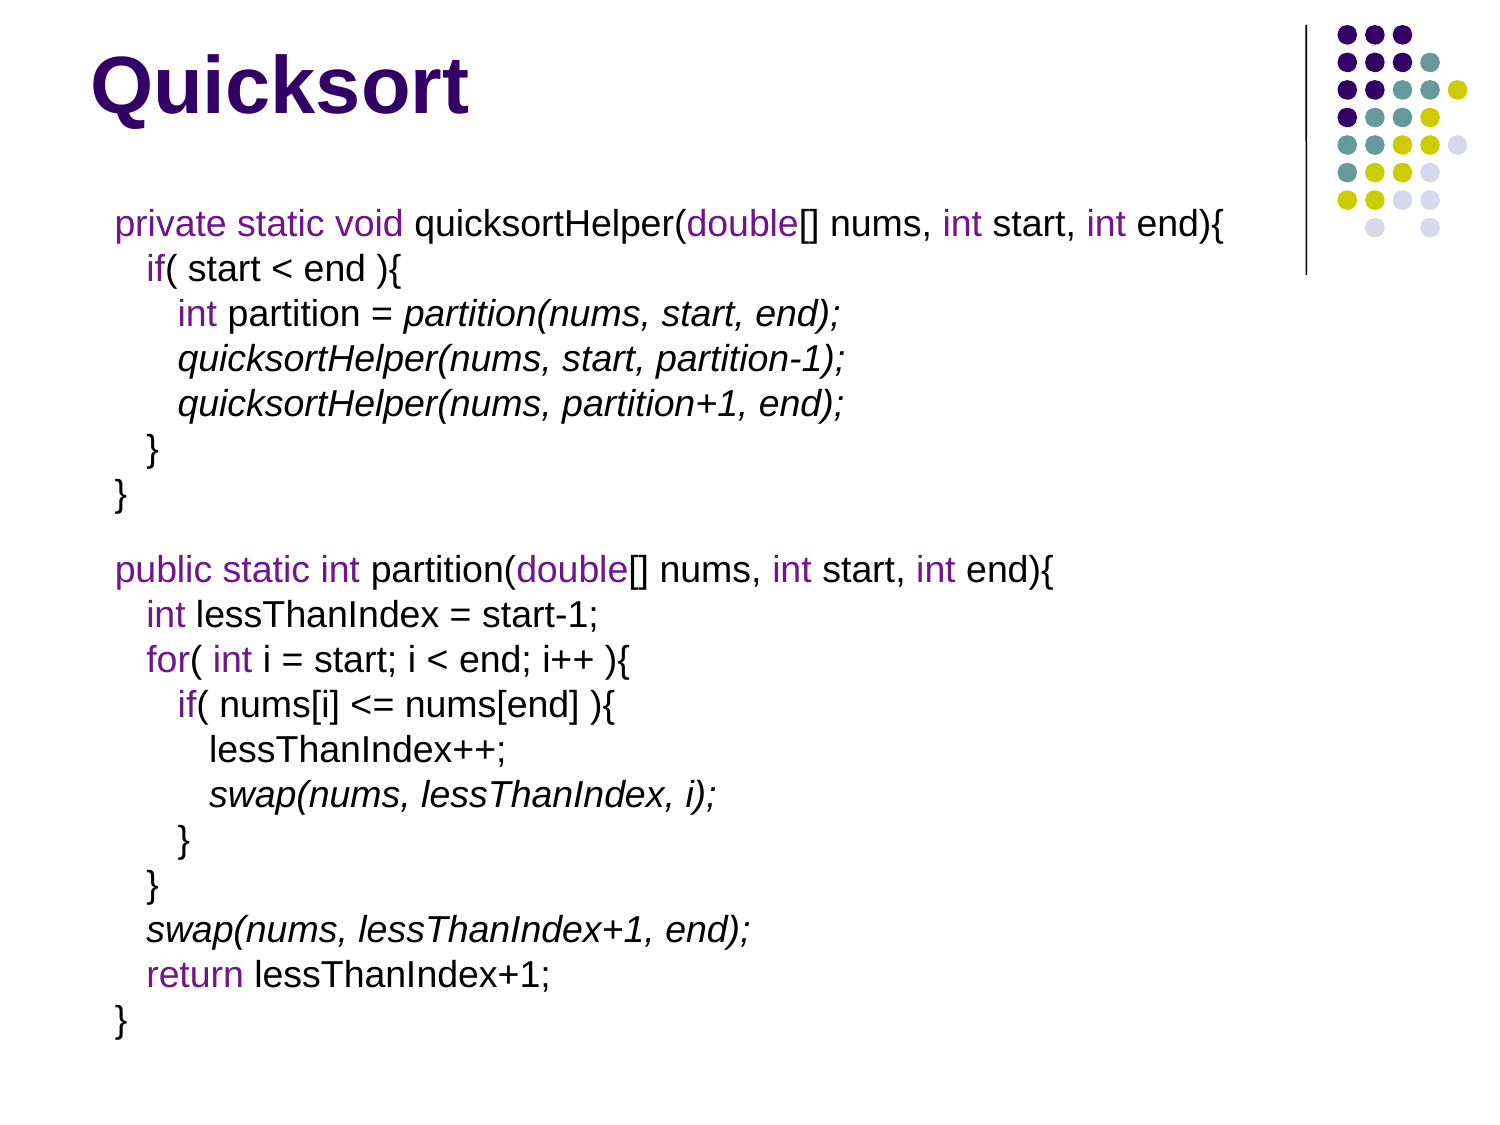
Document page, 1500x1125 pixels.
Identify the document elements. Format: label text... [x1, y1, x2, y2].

text_box public static int partition(double[] nums, int start, int end){ int lessThanIndex = start-1; for( int i = start; i < end; i++ ){ if( nums[i] <= nums[end] ){ lessThanIndex++; swap(nums, lessThanIndex, i); } } swap(nums, lessThanIndex+1, end); return lessThanIndex+1; } [99, 537, 1100, 1048]
title Quicksort [74, 19, 1313, 138]
text_box private static void quicksortHelper(double[] nums, int start, int end){ if( start < end ){ int partition = partition(nums, start, end); quicksortHelper(nums, start, partition-1); quicksortHelper(nums, partition+1, end); } } [99, 191, 1363, 522]
